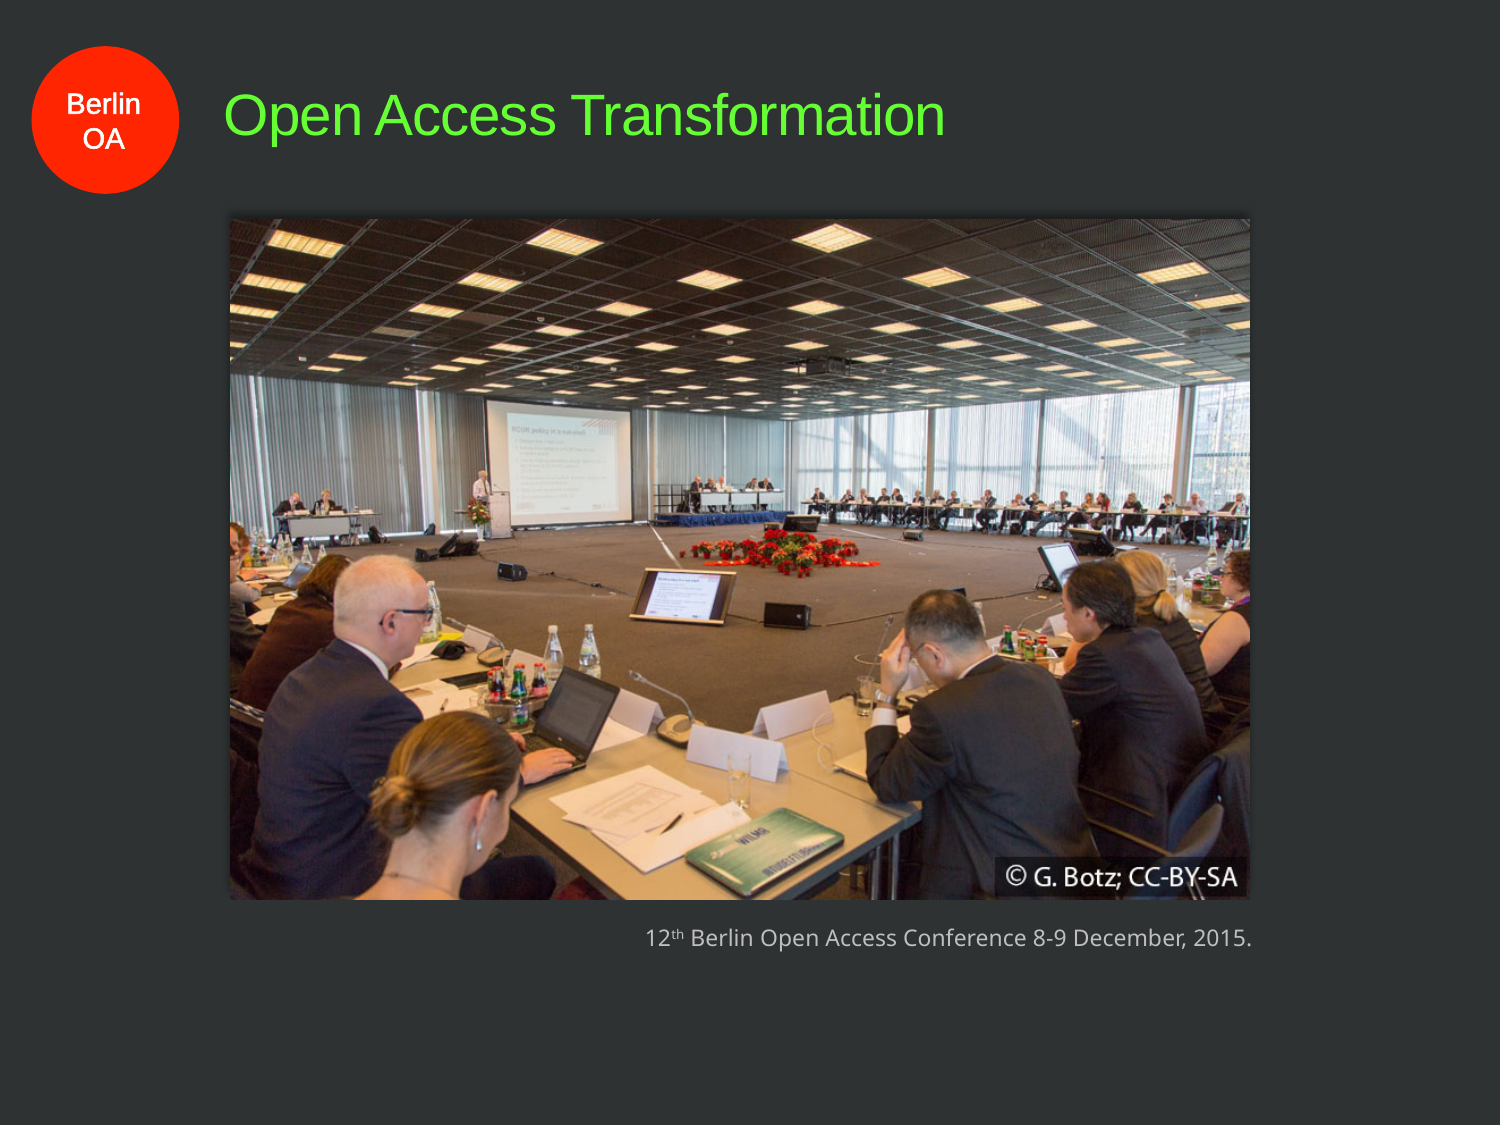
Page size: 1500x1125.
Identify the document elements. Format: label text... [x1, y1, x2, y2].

text_box Berlin OA [13, 77, 195, 162]
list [229, 219, 1251, 900]
text_box [42, 44, 168, 77]
text_box Open Access Transformation [209, 69, 1408, 154]
text_box 12th Berlin Open Access Conference 8-9 December, 2015. [630, 914, 1268, 959]
text_box [42, 162, 169, 196]
